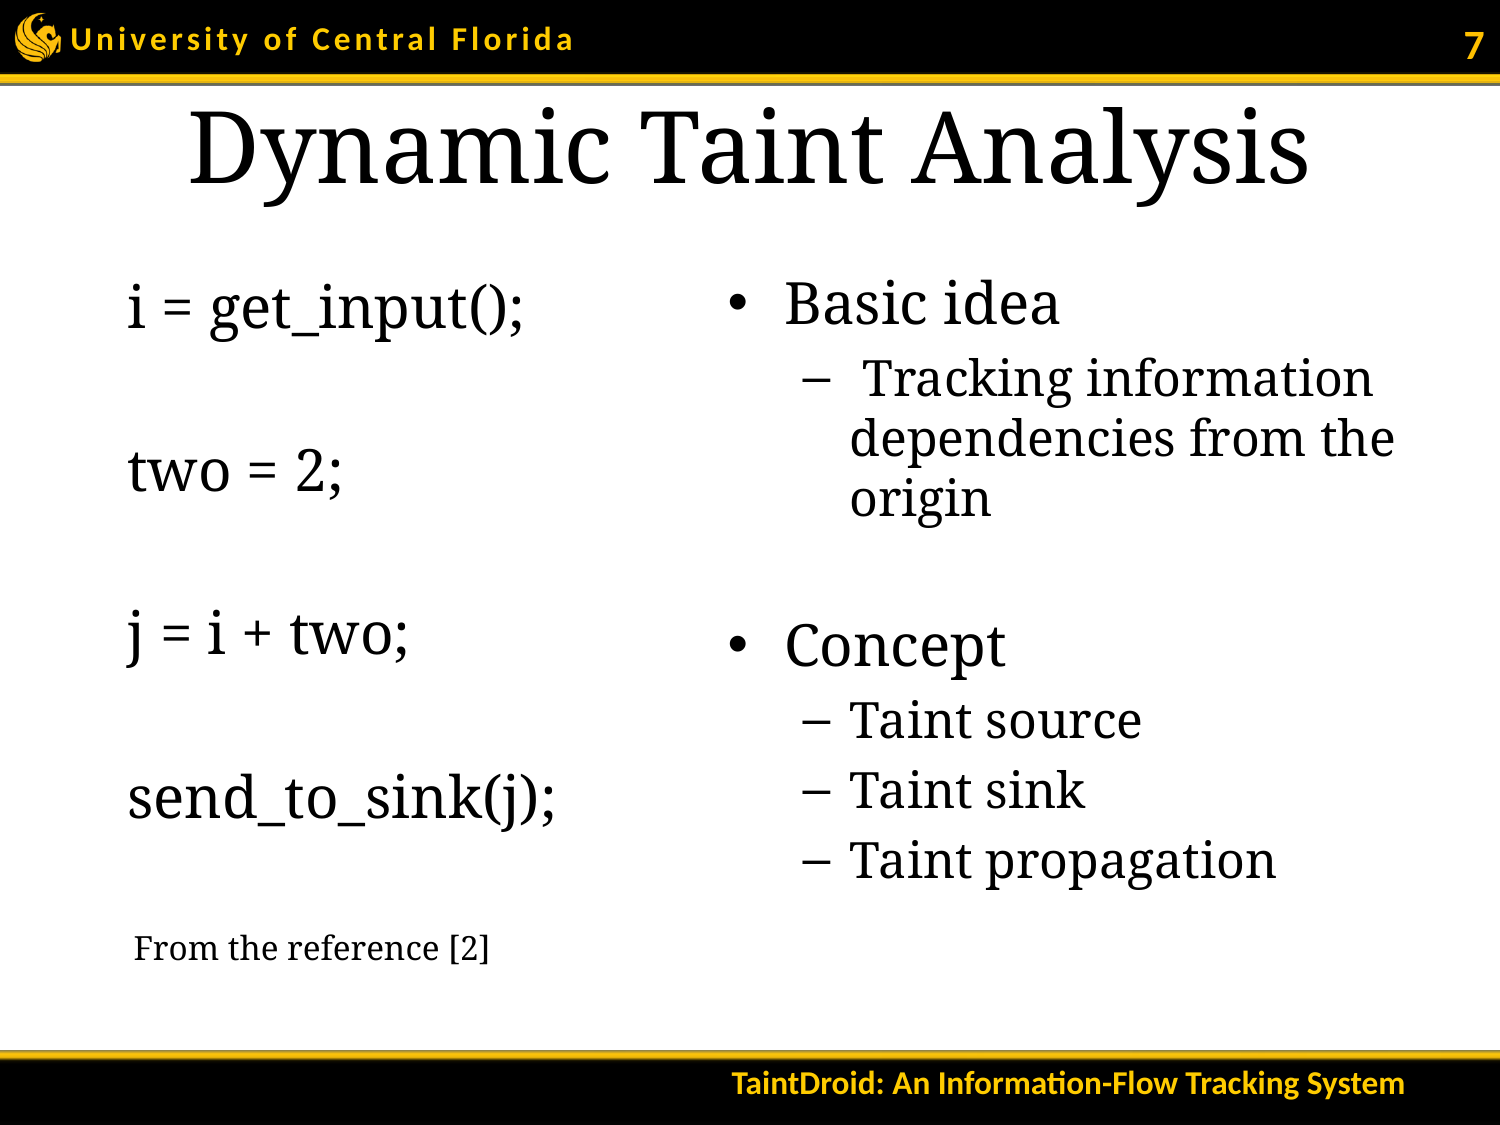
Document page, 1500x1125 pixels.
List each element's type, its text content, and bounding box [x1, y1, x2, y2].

picture [0, 0, 1500, 1125]
text_box i = get_input(); two = 2; j = i + two; send_to_sink(j); [112, 262, 664, 1038]
list Basic idea Tracking information dependencies from the origin Concept Taint source Taint sink Taint propagation [712, 258, 1413, 1035]
text_box From the reference [2] [118, 919, 825, 975]
title Dynamic Taint Analysis [74, 74, 1426, 213]
slide_number 7 [1149, 12, 1500, 73]
